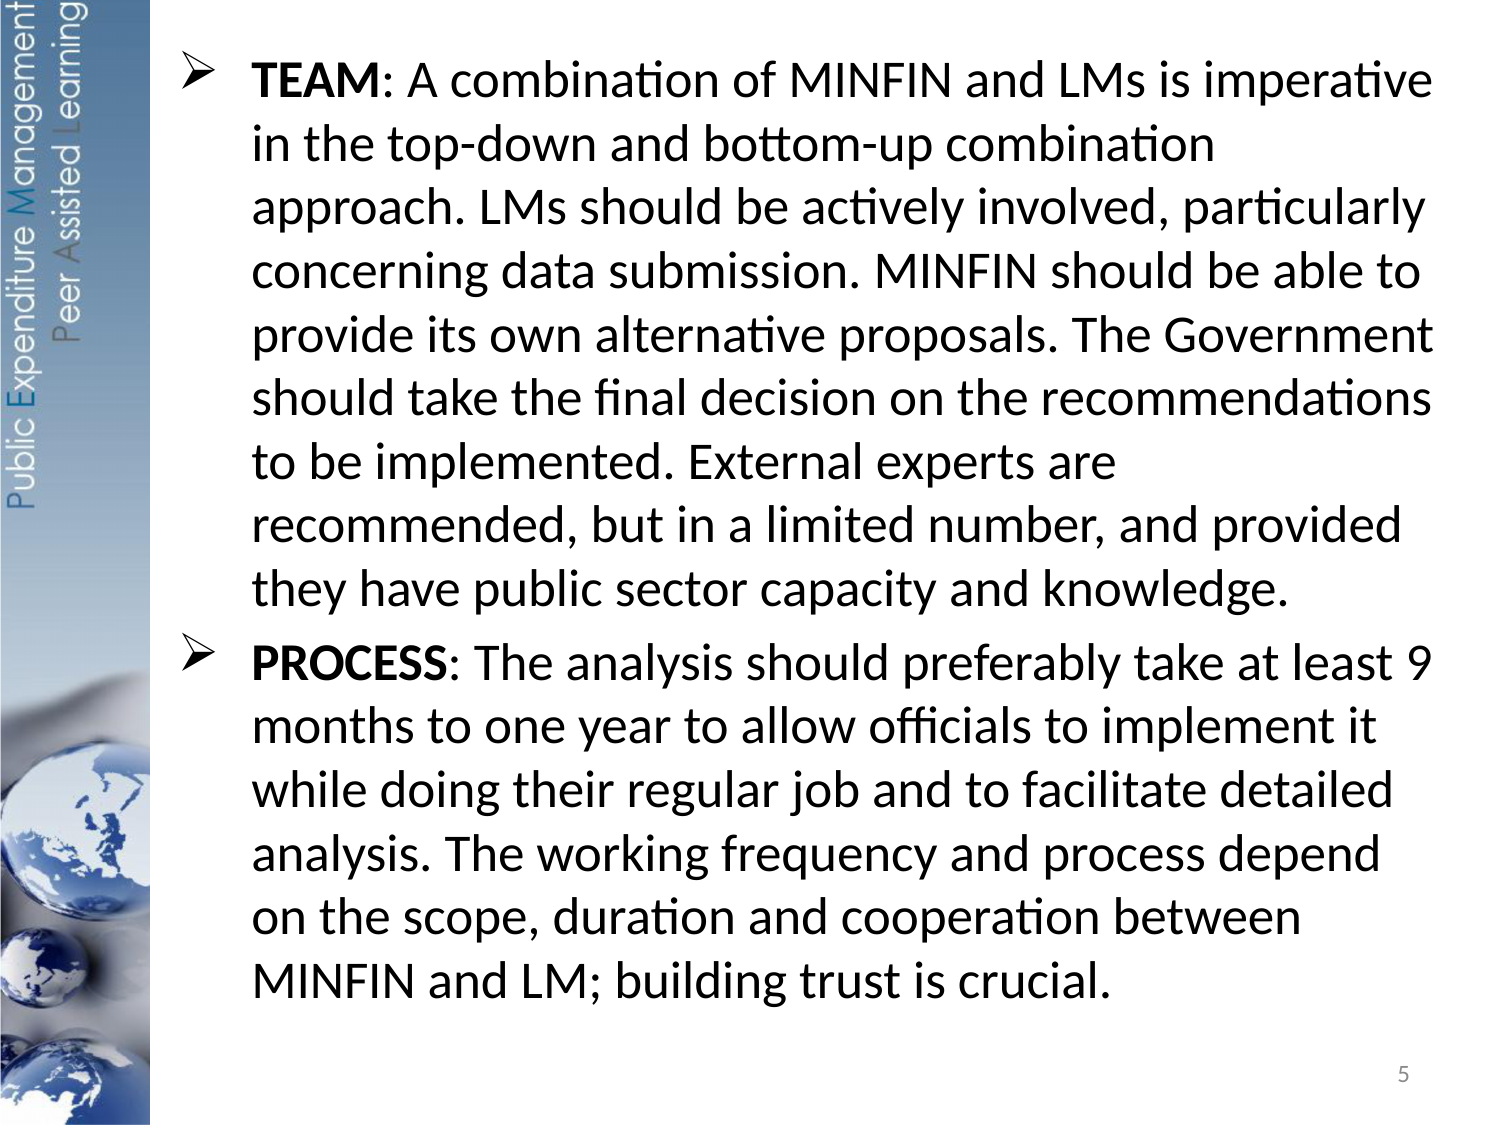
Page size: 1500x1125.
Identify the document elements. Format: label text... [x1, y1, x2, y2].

slide_number 5 [1074, 1042, 1425, 1103]
subtitle TEAM: A combination of MINFIN and LMs is imperative in the top-down and bottom-up combination approach. LMs should be actively involved, particularly concerning data submission. MINFIN should be able to provide its own alternative proposals. The Government should take the final decision on the recommendations to be implemented. External experts are recommended, but in a limited number, and provided they have public sector capacity and knowledge. PROCESS: The analysis should preferably take at least 9 months to one year to allow officials to implement it while doing their regular job and to facilitate detailed analysis. The working frequency and process depend on the scope, duration and cooperation between MINFIN and LM; building trust is crucial. [162, 37, 1450, 1113]
picture [0, 487, 638, 638]
